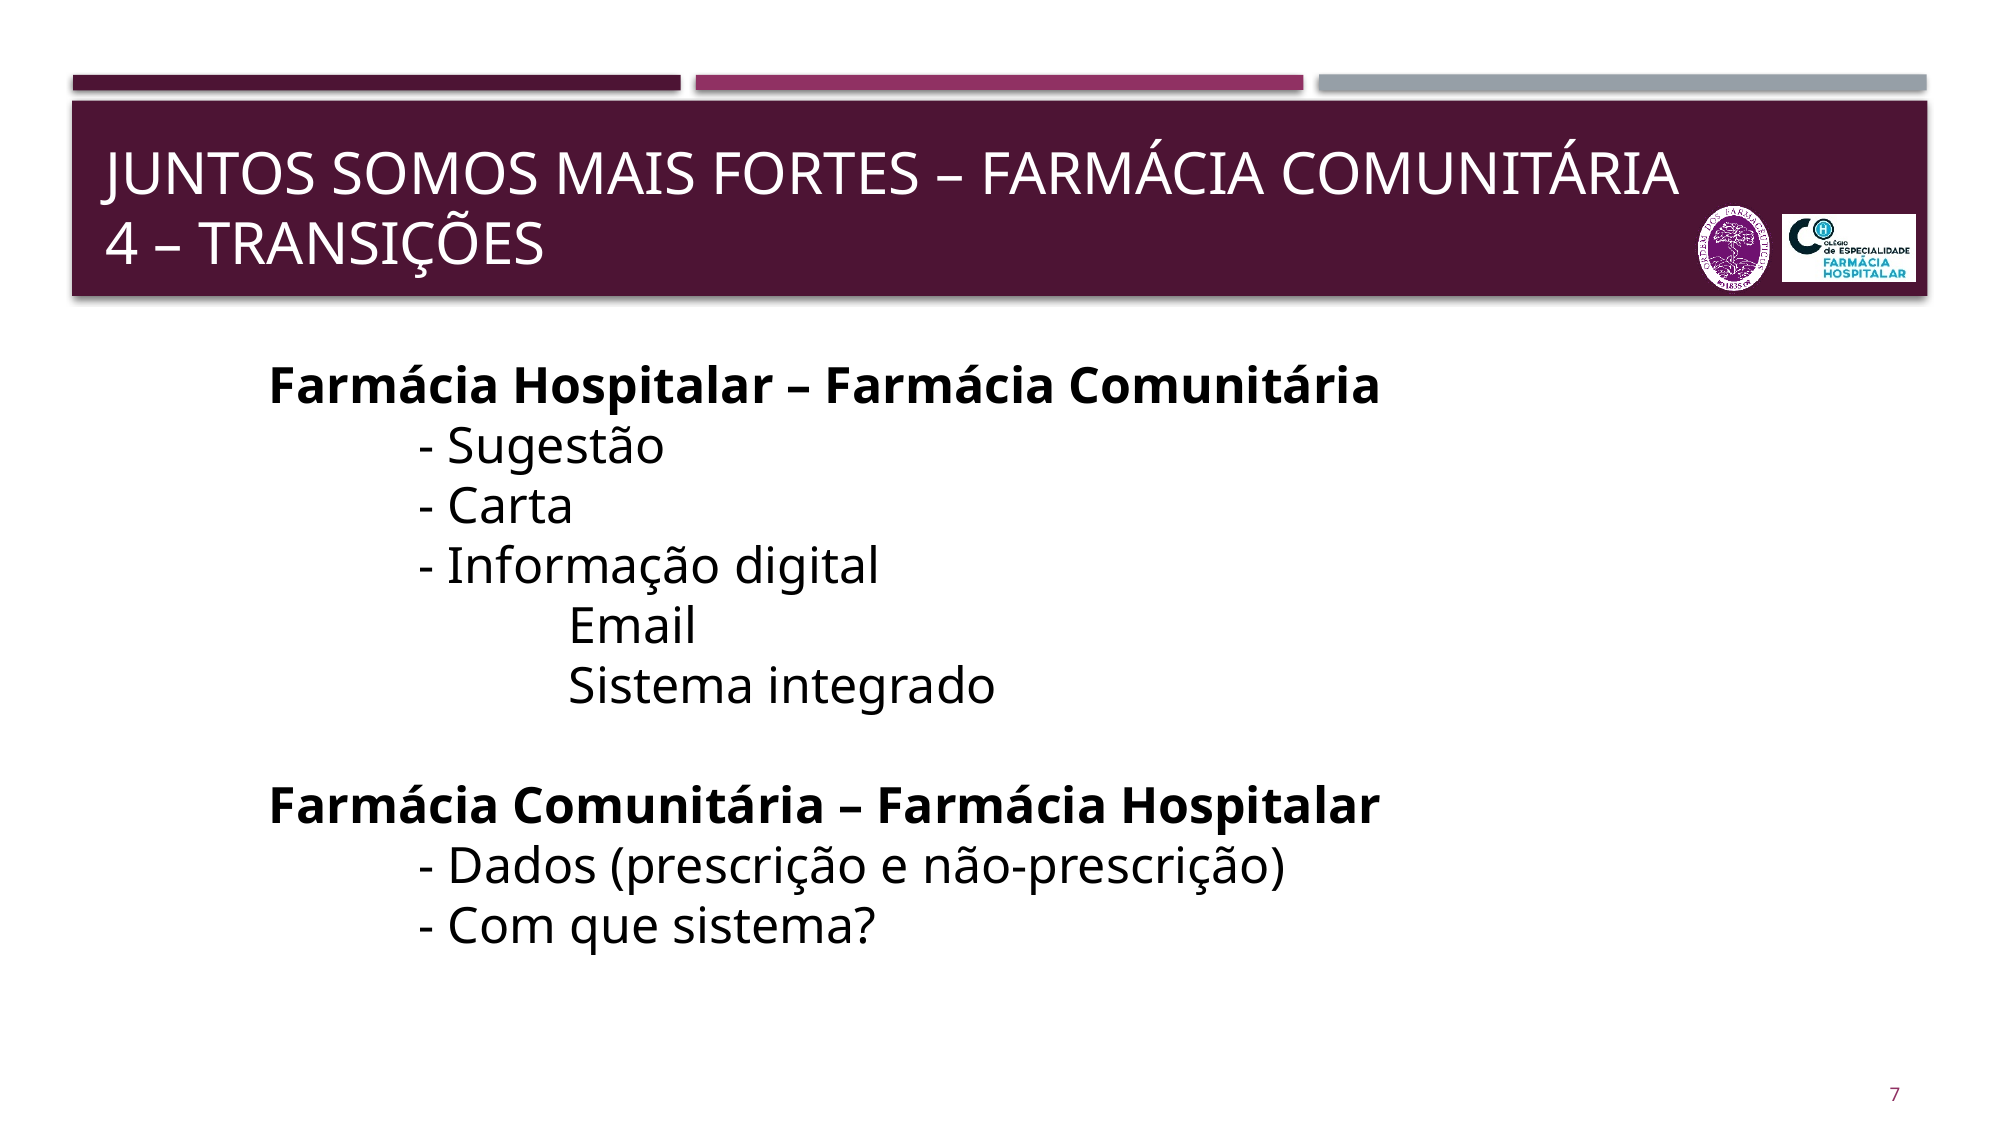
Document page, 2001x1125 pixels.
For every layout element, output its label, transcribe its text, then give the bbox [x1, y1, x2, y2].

title juntos somos mais fortes – farmácia comunitária 4 – transições [90, 127, 1716, 284]
picture [1683, 191, 1916, 304]
slide_number 7 [1742, 1065, 1916, 1125]
text_box Farmácia Hospitalar – Farmácia Comunitária - Sugestão - Carta - Informação digital Email Sistema integrado Farmácia Comunitária – Farmácia Hospitalar - Dados (prescrição e não-prescrição) - Com que sistema? [254, 346, 1604, 1022]
